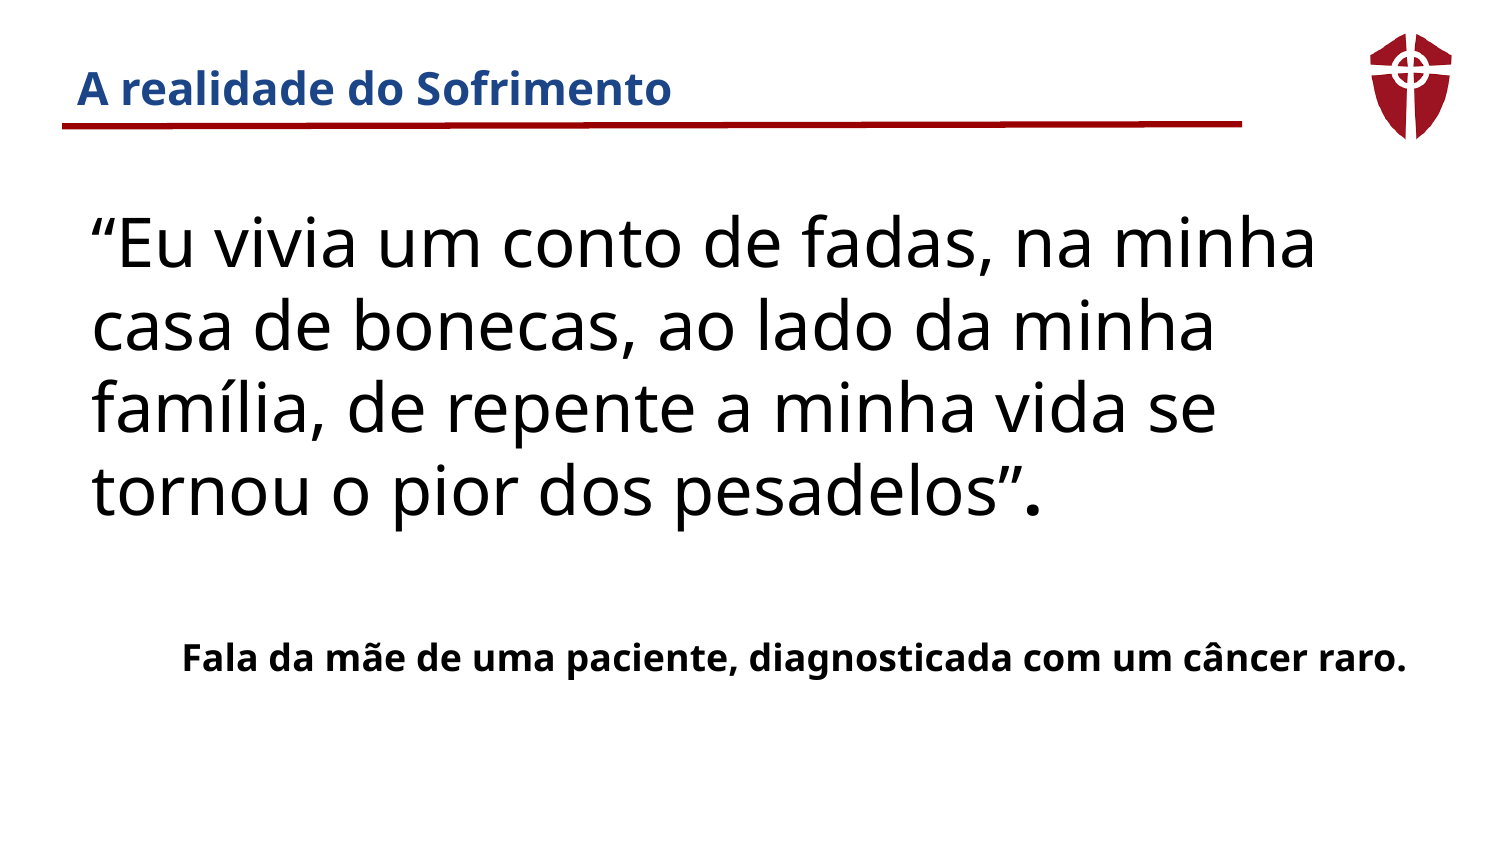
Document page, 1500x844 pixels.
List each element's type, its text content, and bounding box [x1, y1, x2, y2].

picture [1351, 25, 1472, 146]
text_box A realidade do Sofrimento [62, 44, 1208, 122]
text_box “Eu vivia um conto de fadas, na minha casa de bonecas, ao lado da minha família, de repente a minha vida se tornou o pior dos pesadelos”. Fala da mãe de uma paciente, diagnosticada com um câncer raro. [76, 184, 1424, 774]
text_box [61, 123, 1243, 127]
